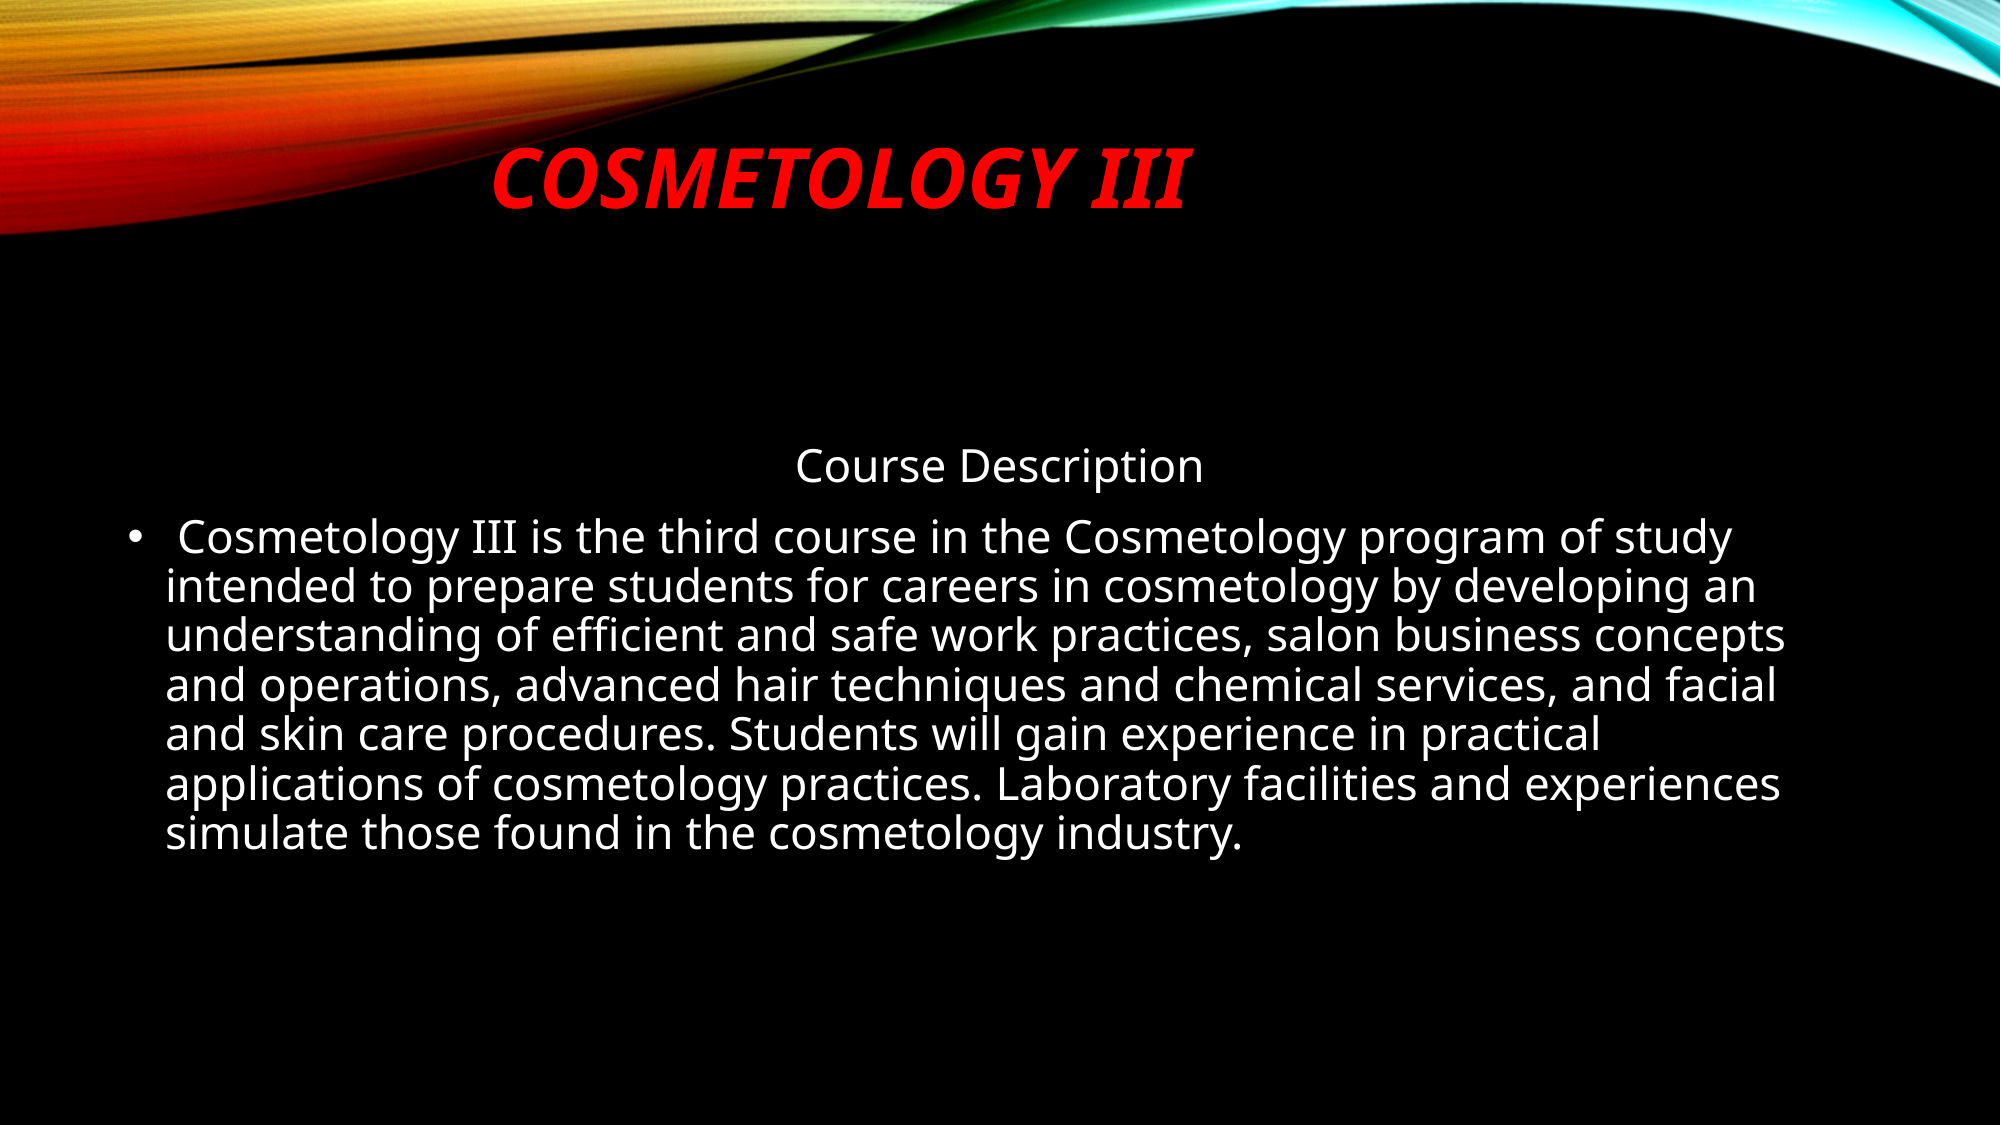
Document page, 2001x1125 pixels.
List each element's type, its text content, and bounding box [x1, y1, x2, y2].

title Cosmetology III [474, 125, 1888, 338]
list Course Description Cosmetology III is the third course in the Cosmetology program of study intended to prepare students for careers in cosmetology by developing an understanding of efficient and safe work practices, salon business concepts and operations, advanced hair techniques and chemical services, and facial and skin care procedures. Students will gain experience in practical applications of cosmetology practices. Laboratory facilities and experiences simulate those found in the cosmetology industry. [112, 360, 1888, 1021]
picture [0, 0, 2000, 237]
